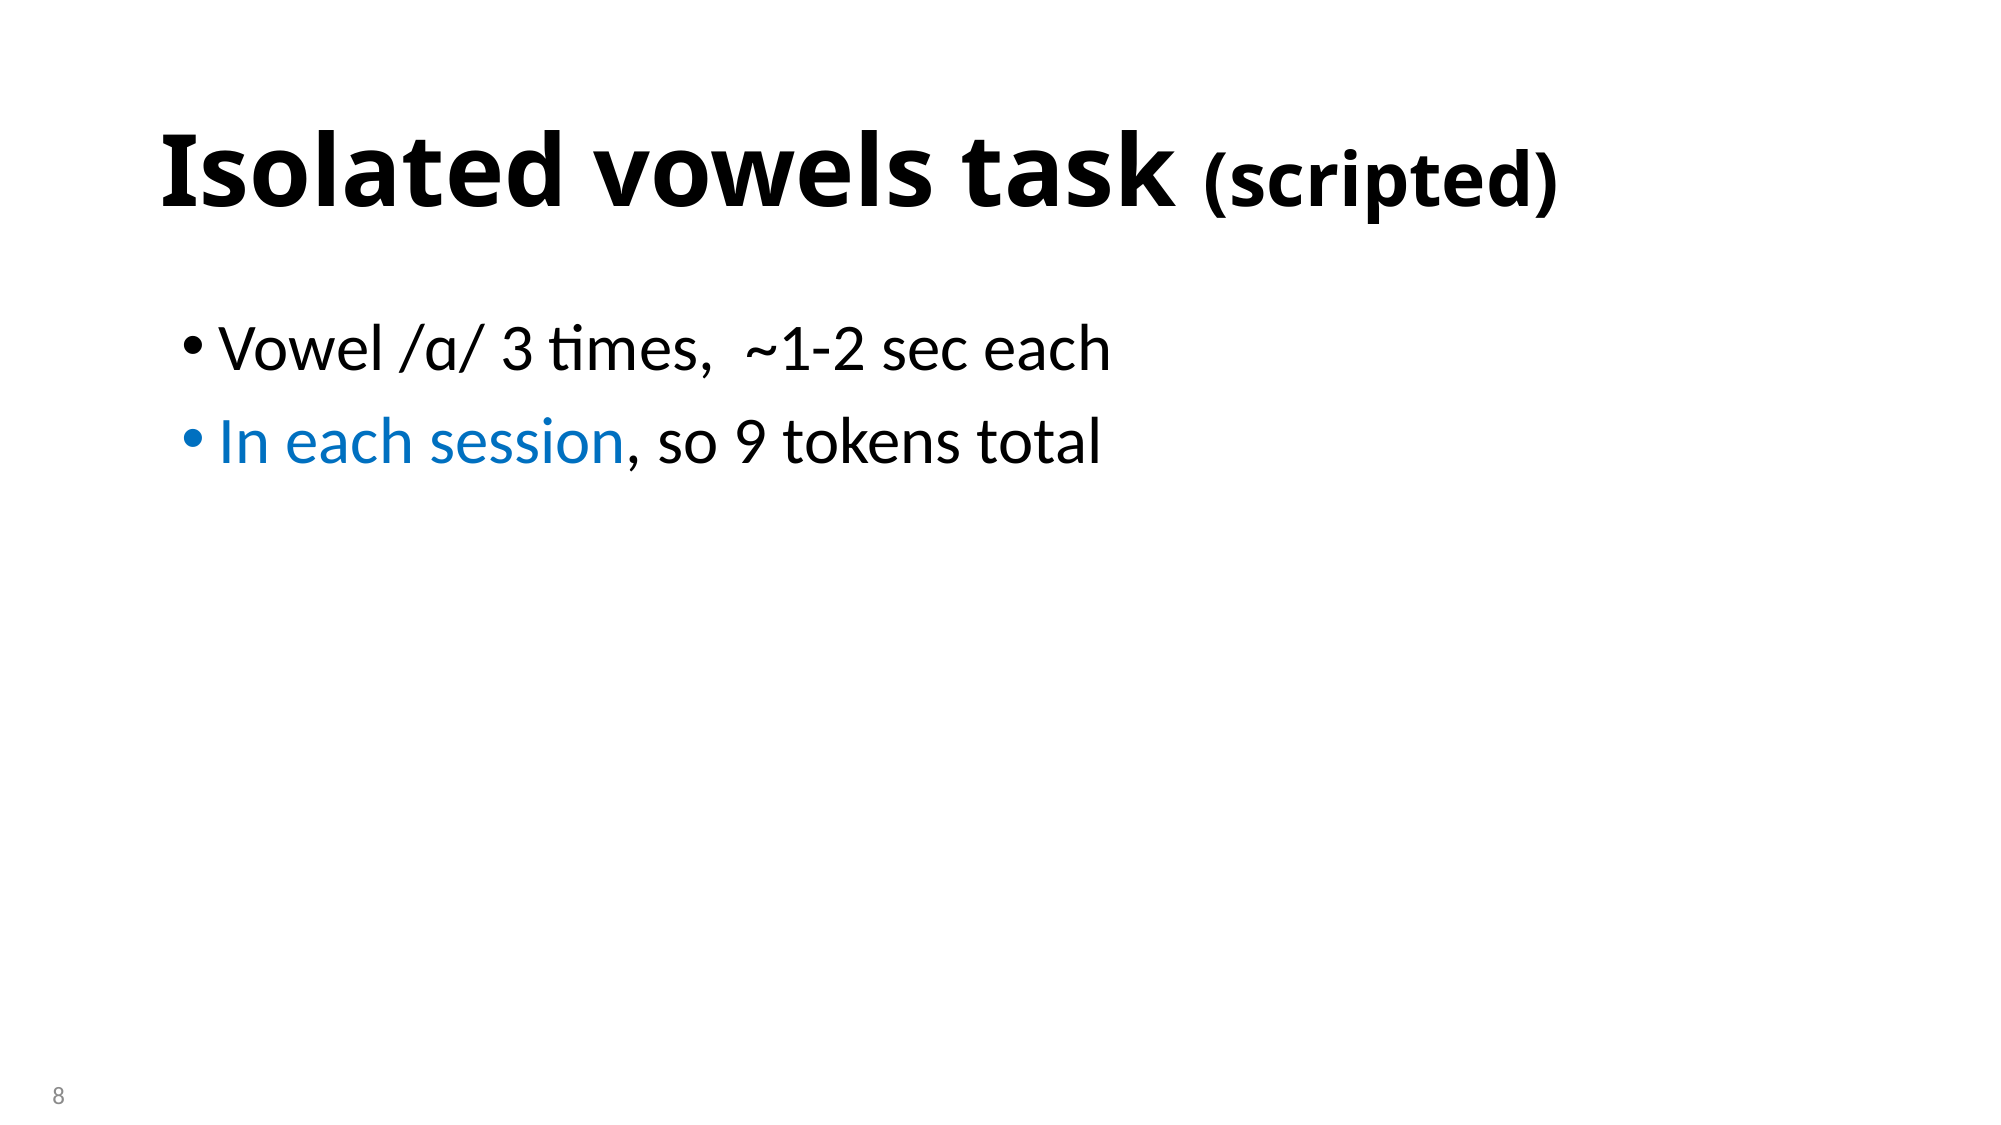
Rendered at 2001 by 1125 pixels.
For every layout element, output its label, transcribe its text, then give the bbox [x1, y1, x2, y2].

title Isolated vowels task (scripted) [145, 59, 1865, 288]
list Vowel /ɑ/ 3 times, ~1-2 sec each In each session, so 9 tokens total [166, 305, 1834, 919]
slide_number 8 [0, 1065, 80, 1125]
